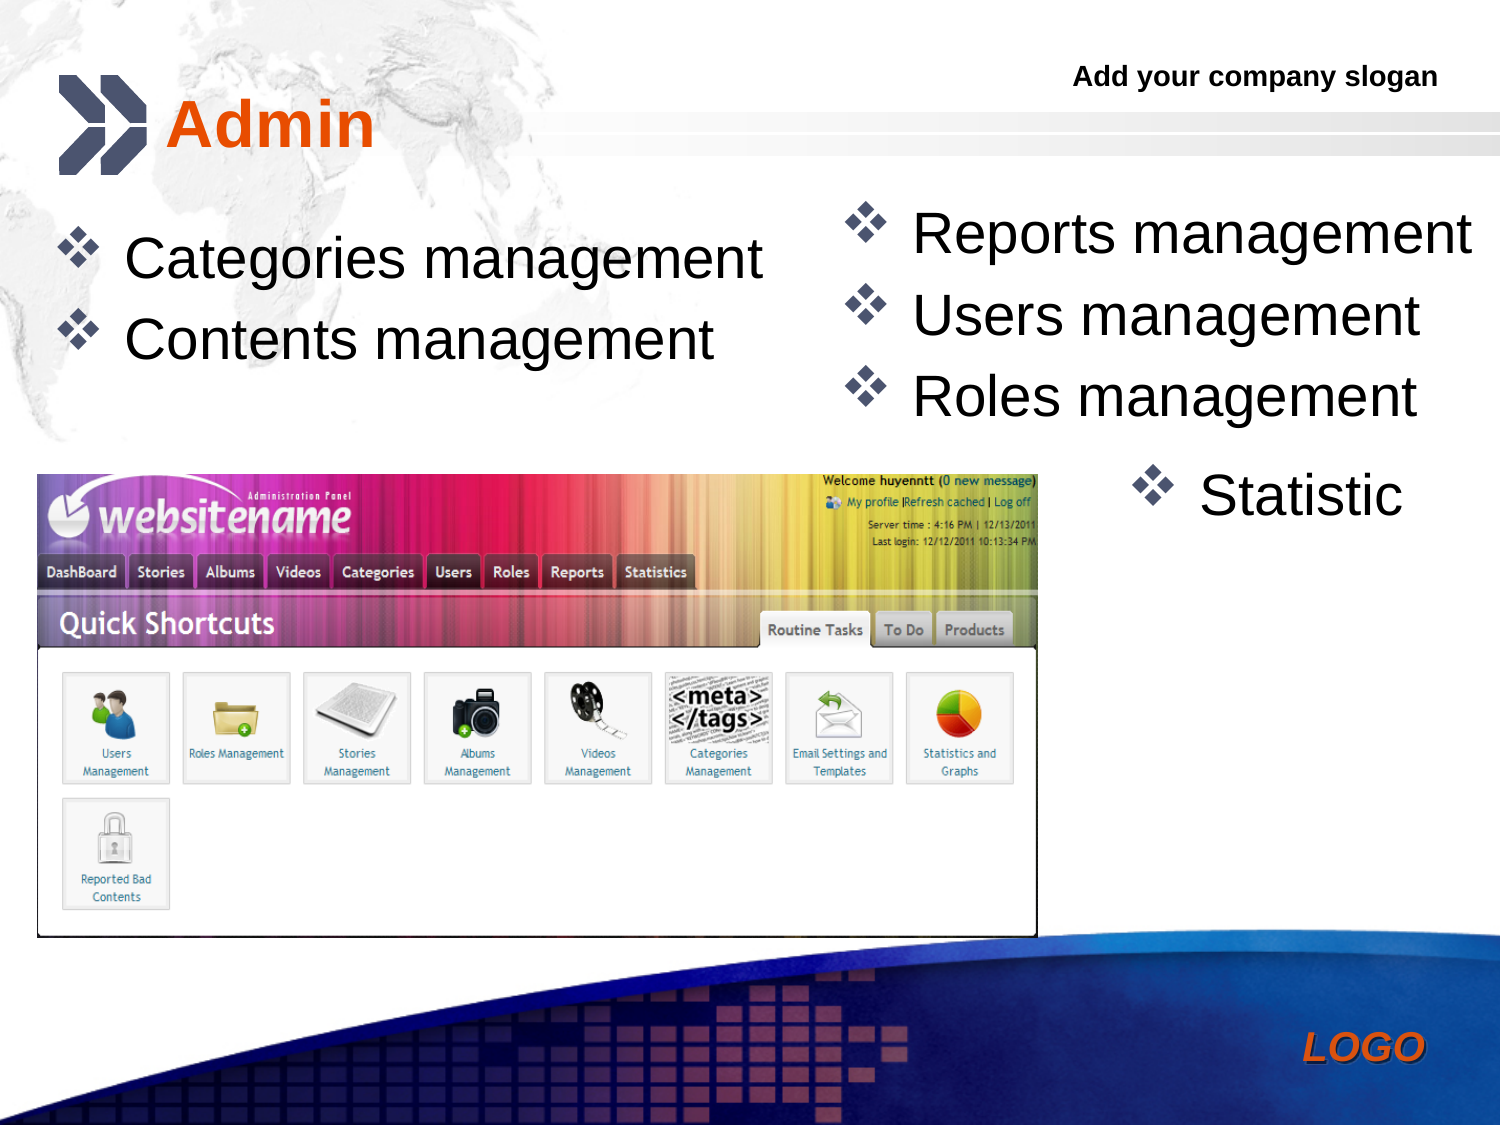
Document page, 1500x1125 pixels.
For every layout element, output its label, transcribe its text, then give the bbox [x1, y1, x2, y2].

text_box Statistic [1112, 450, 1475, 550]
picture [1388, 84, 1398, 90]
text_box Reports management Users management Roles management [824, 187, 1500, 450]
text_box Categories management Contents management [37, 212, 863, 474]
picture [0, 0, 1500, 1125]
text_box Admin [150, 75, 1388, 168]
picture [1391, 73, 1398, 83]
